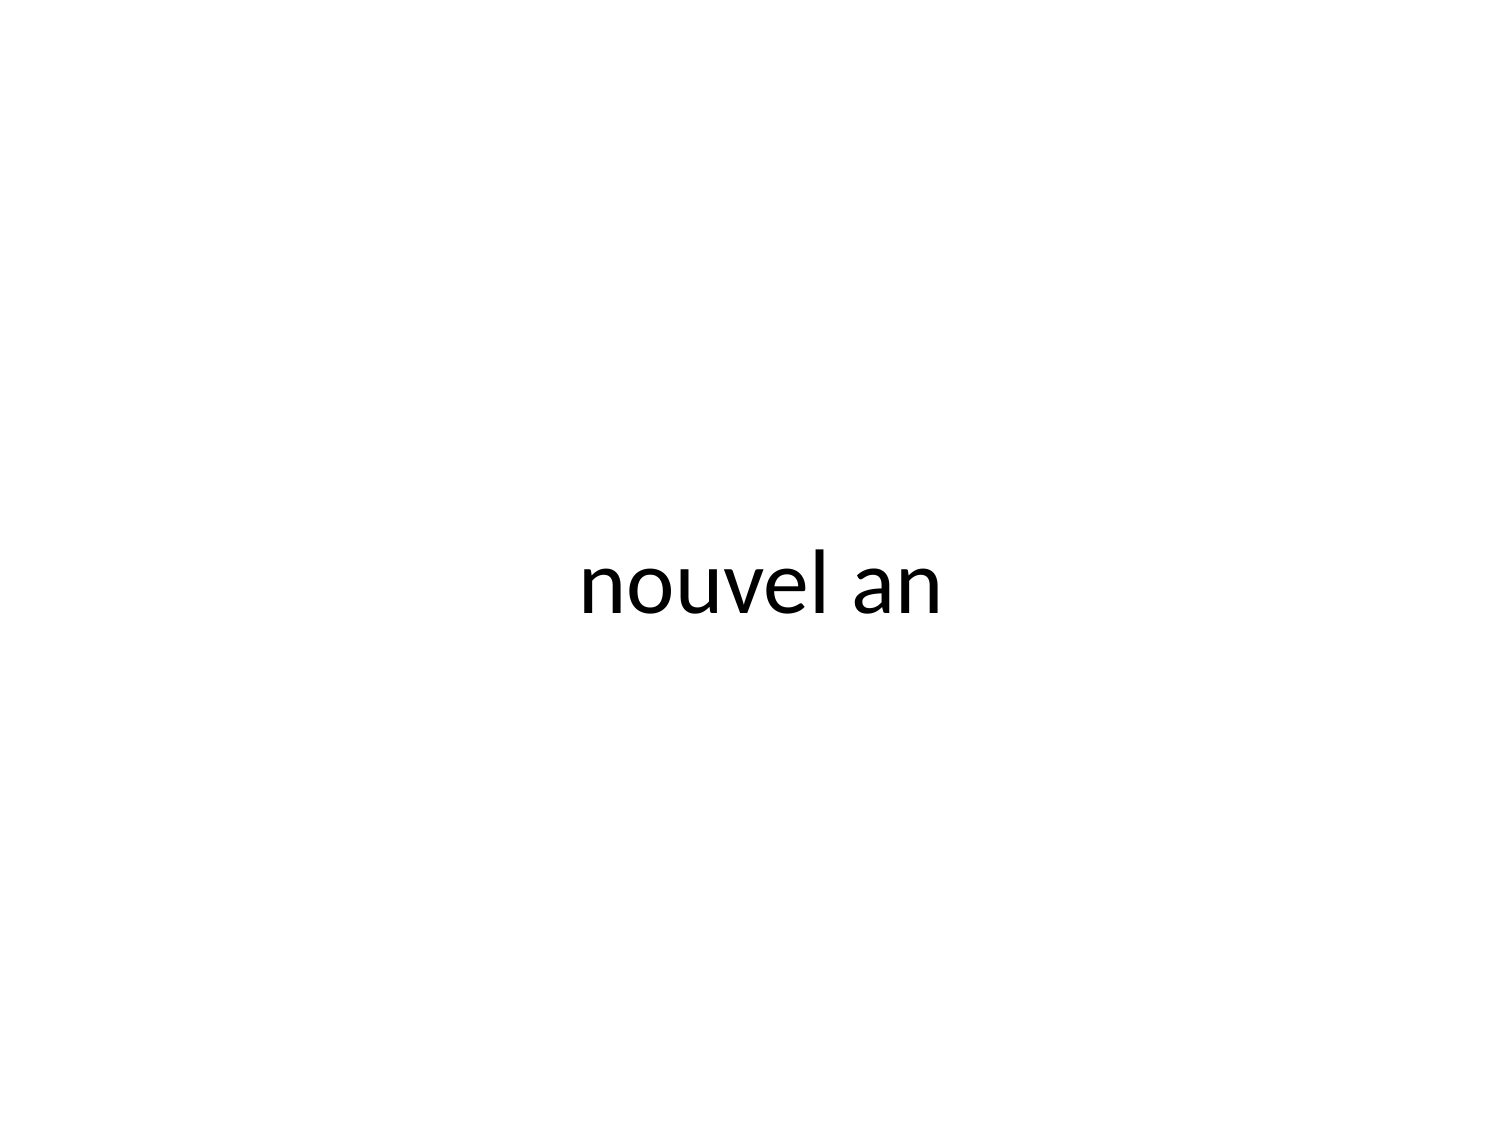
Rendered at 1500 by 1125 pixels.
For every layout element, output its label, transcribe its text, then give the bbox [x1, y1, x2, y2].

title nouvel an [123, 456, 1399, 698]
